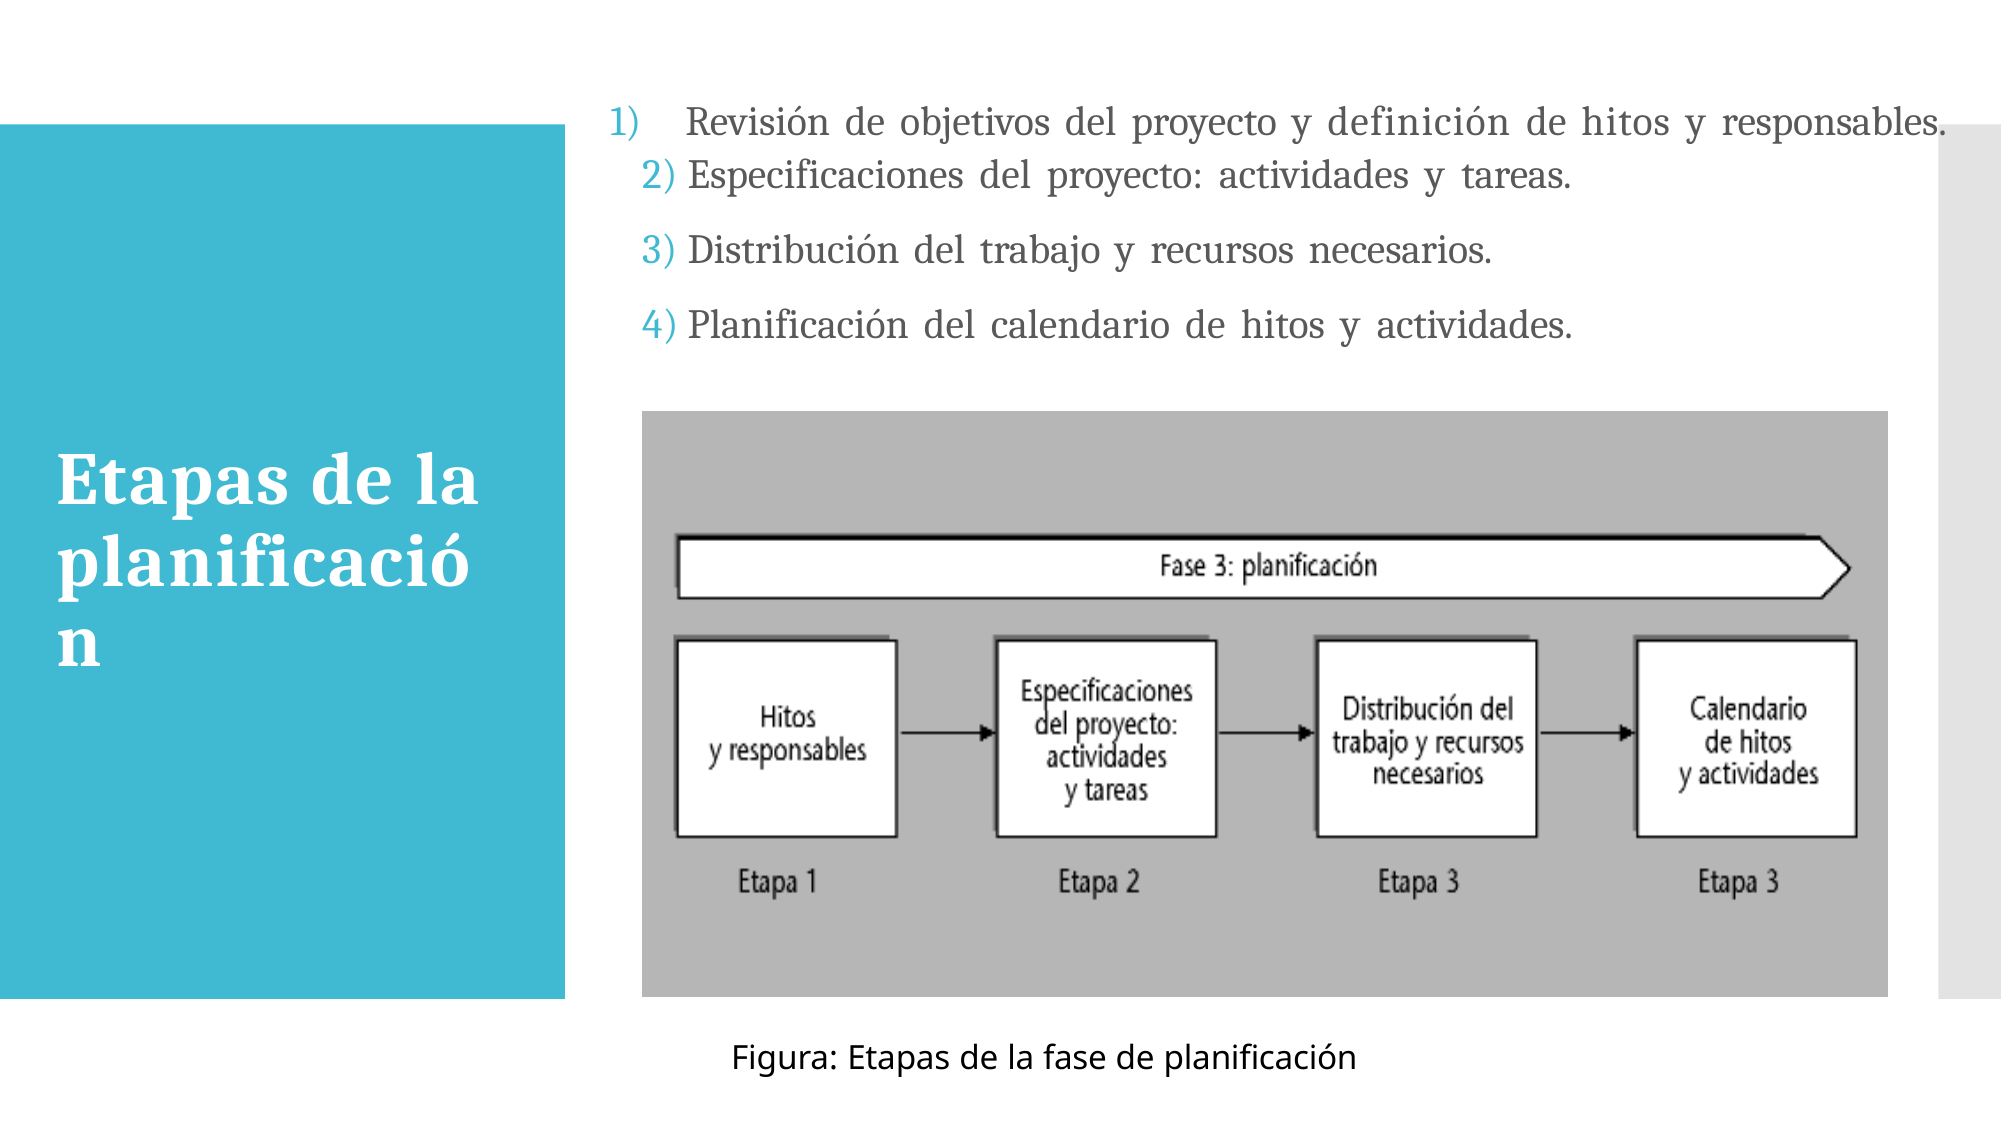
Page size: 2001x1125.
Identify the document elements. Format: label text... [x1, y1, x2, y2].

title Etapas de la planificación [41, 184, 525, 940]
picture [642, 411, 1888, 997]
list Revisión de objetivos del proyecto y definición de hitos y responsables. Especificaciones del proyecto: actividades y tareas. Distribución del trabajo y recursos necesarios. Planificación del calendario de hitos y actividades. [595, 78, 1980, 439]
text_box Figura: Etapas de la fase de planificación [714, 1028, 1373, 1084]
